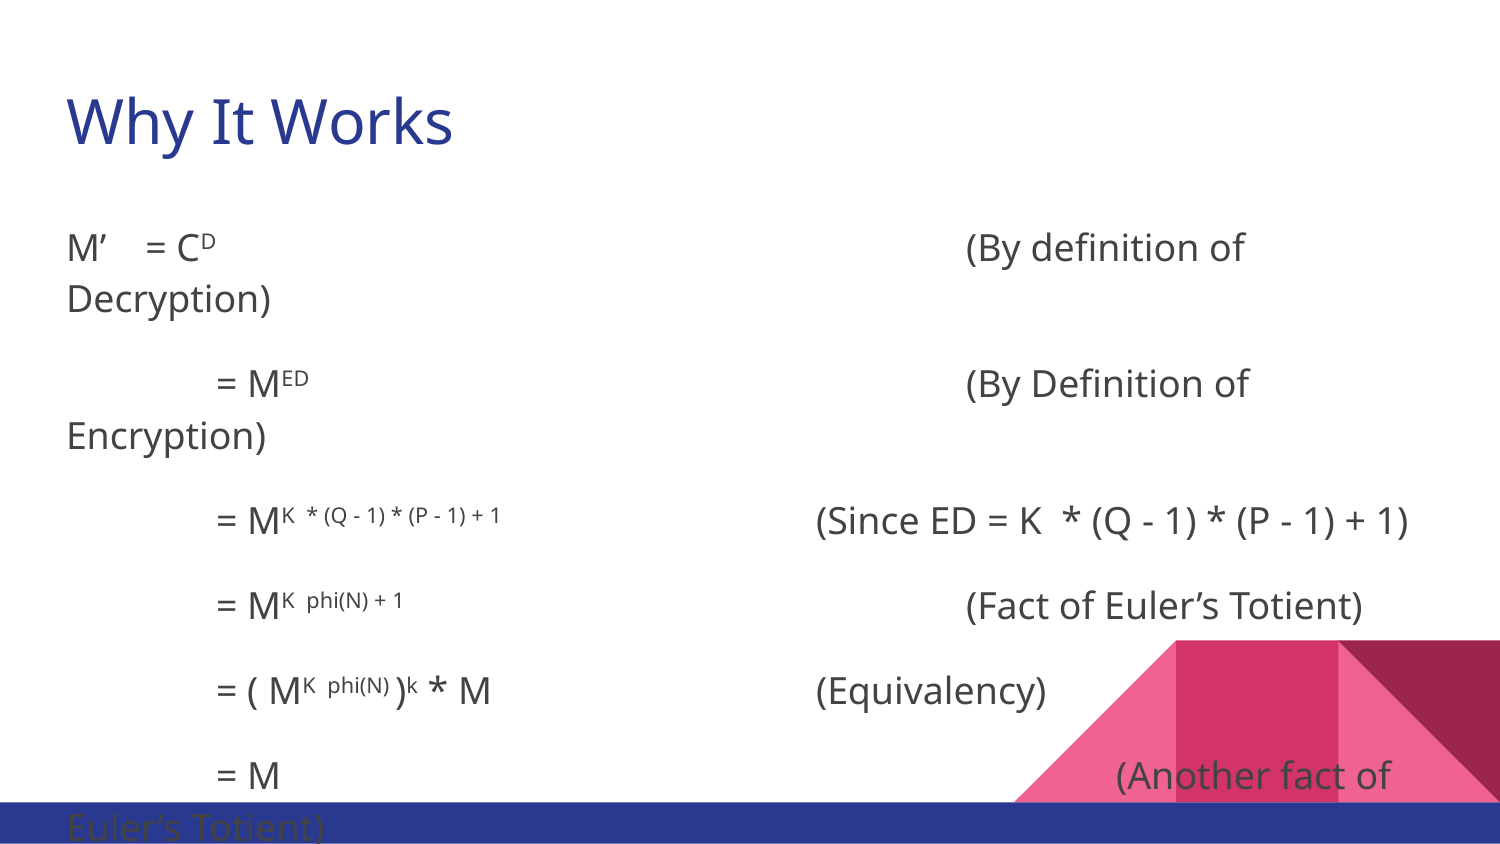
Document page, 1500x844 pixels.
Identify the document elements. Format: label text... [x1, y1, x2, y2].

title Why It Works [51, 67, 1449, 167]
list M’ = CD (By definition of Decryption) = MED (By Definition of Encryption) = MK * (Q - 1) * (P - 1) + 1 (Since ED = K * (Q - 1) * (P - 1) + 1) = MK phi(N) + 1 (Fact of Euler’s Totient) = ( MK phi(N) )k * M (Equivalency) = M (Another fact of Euler’s Totient) [51, 201, 1449, 750]
